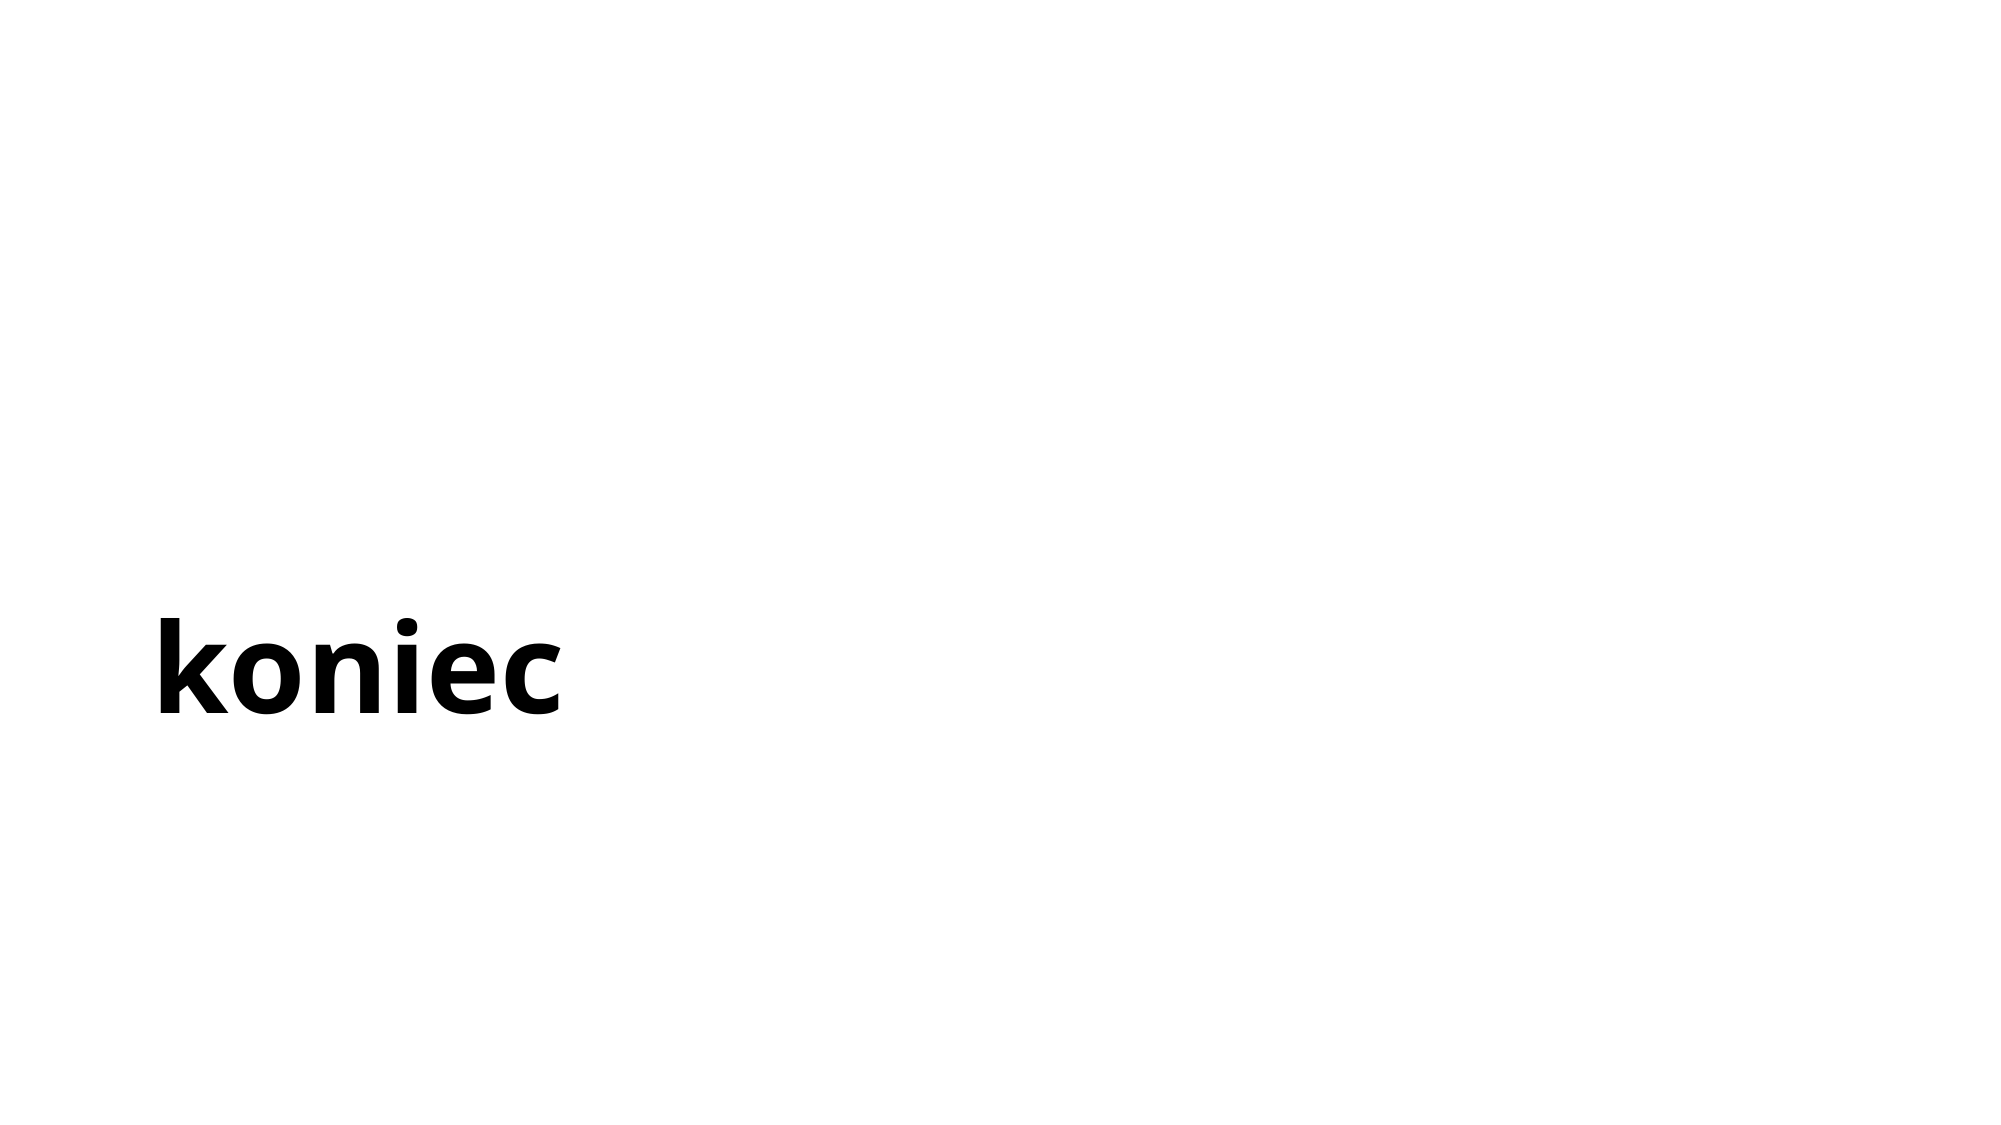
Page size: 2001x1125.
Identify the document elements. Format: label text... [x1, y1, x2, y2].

title koniec [136, 280, 1862, 749]
